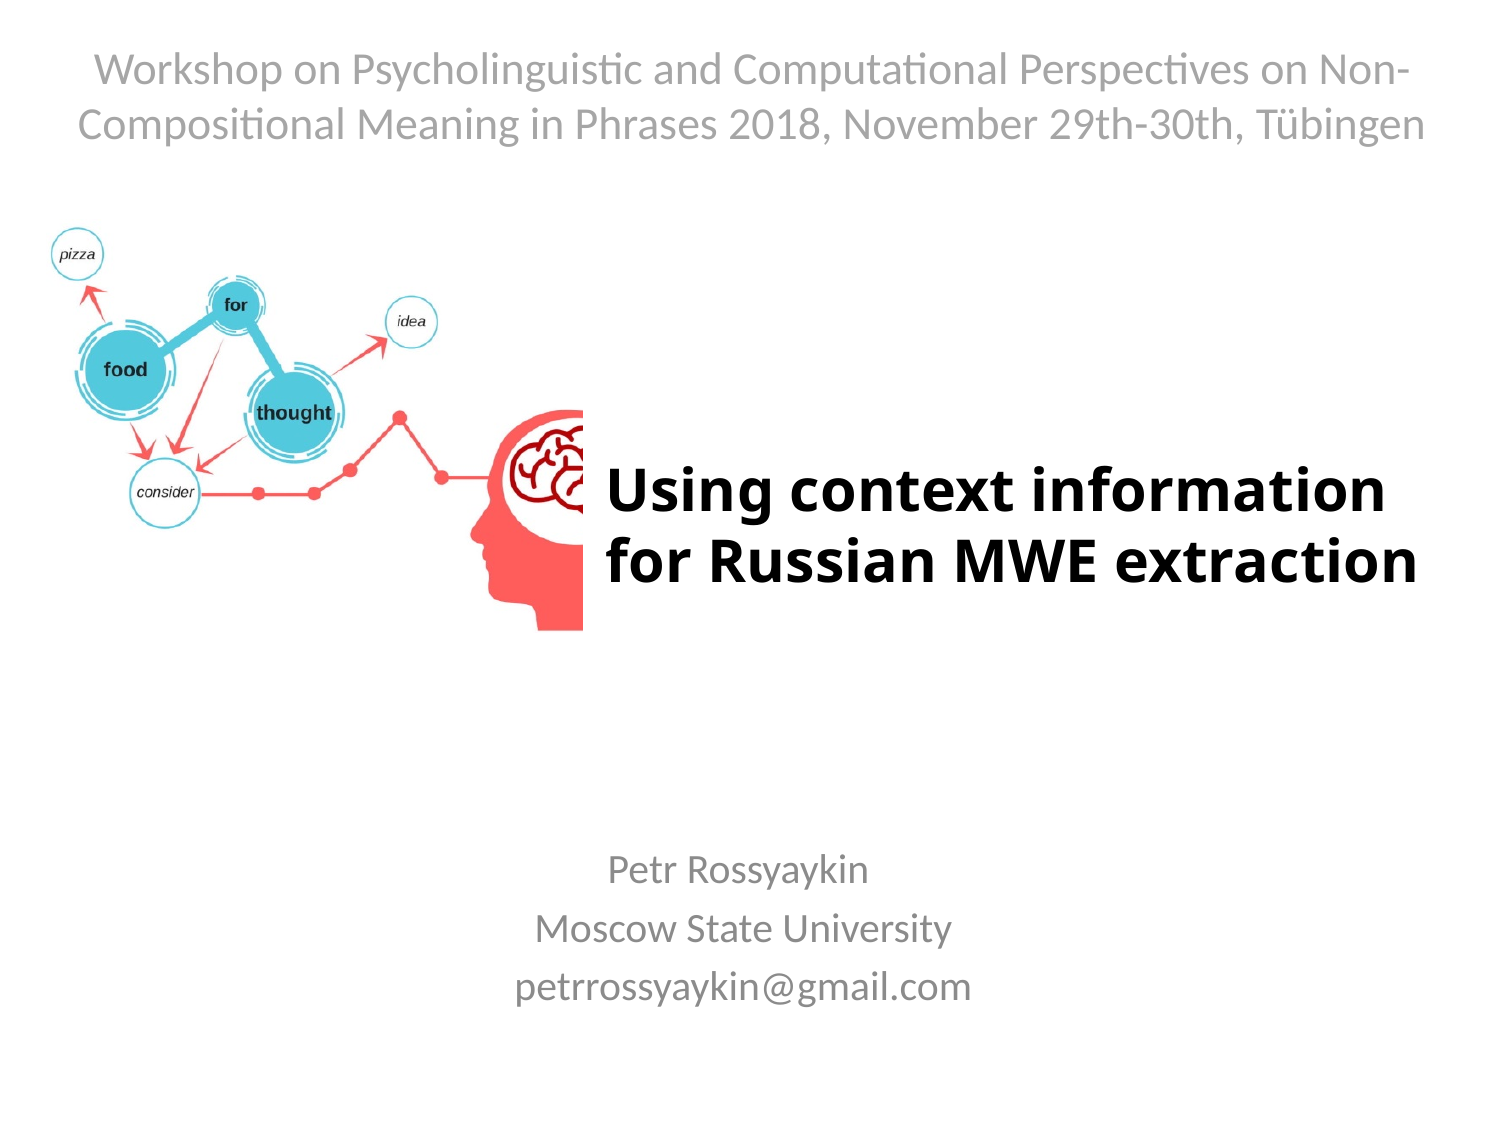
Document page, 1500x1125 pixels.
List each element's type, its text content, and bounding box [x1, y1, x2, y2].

subtitle Petr Rossyaykin Moscow State University petrrossyaykin@gmail.com [218, 834, 1269, 1122]
text_box Workshop on Psycholinguistic and Computational Perspectives on Non-Compositional Meaning in Phrases 2018, November 29th-30th, Tübingen [46, 30, 1459, 156]
picture [45, 219, 584, 634]
title Using context information for Russian MWE extraction [590, 402, 1500, 644]
